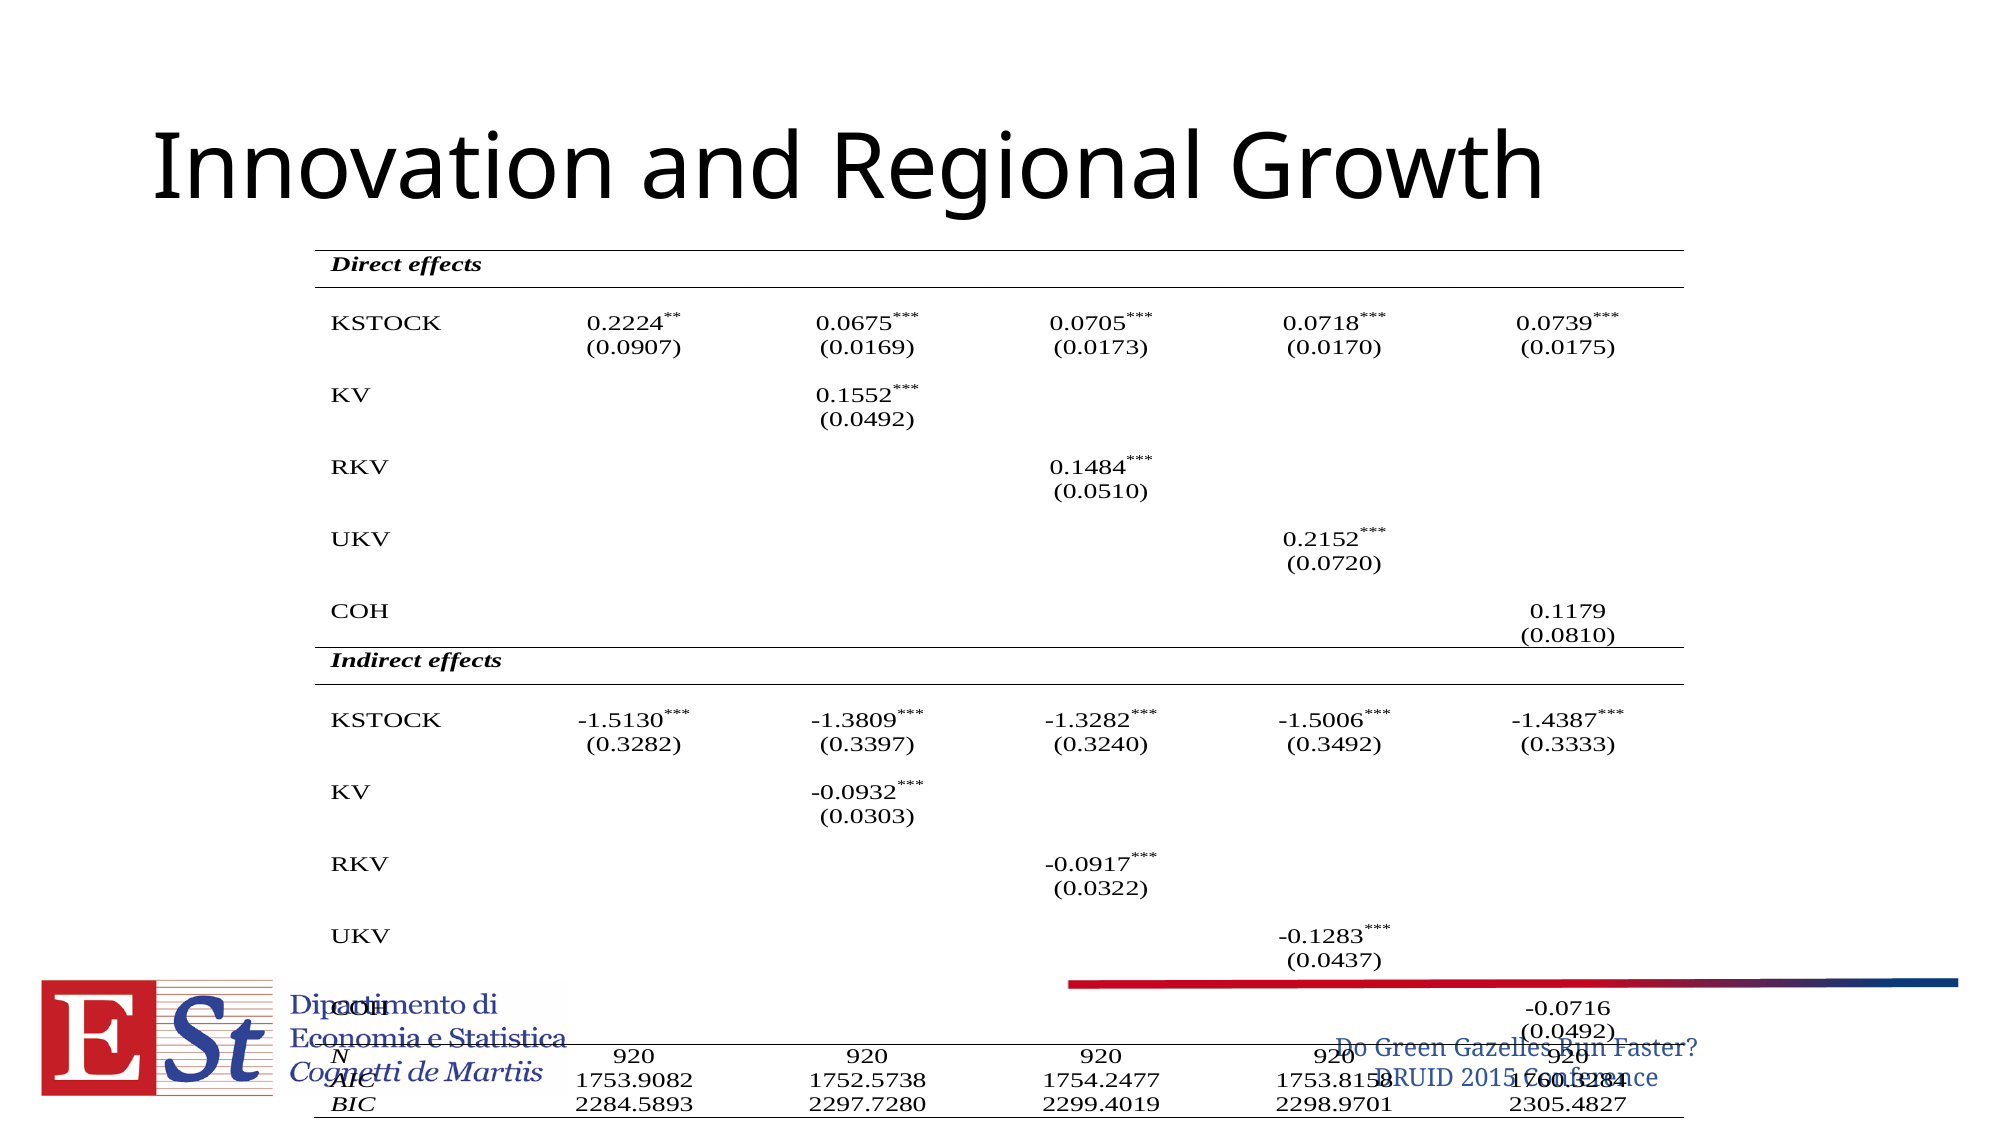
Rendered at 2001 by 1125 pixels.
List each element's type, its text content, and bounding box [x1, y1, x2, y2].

picture [40, 250, 1962, 1125]
title Innovation and Regional Growth [137, 59, 1863, 278]
